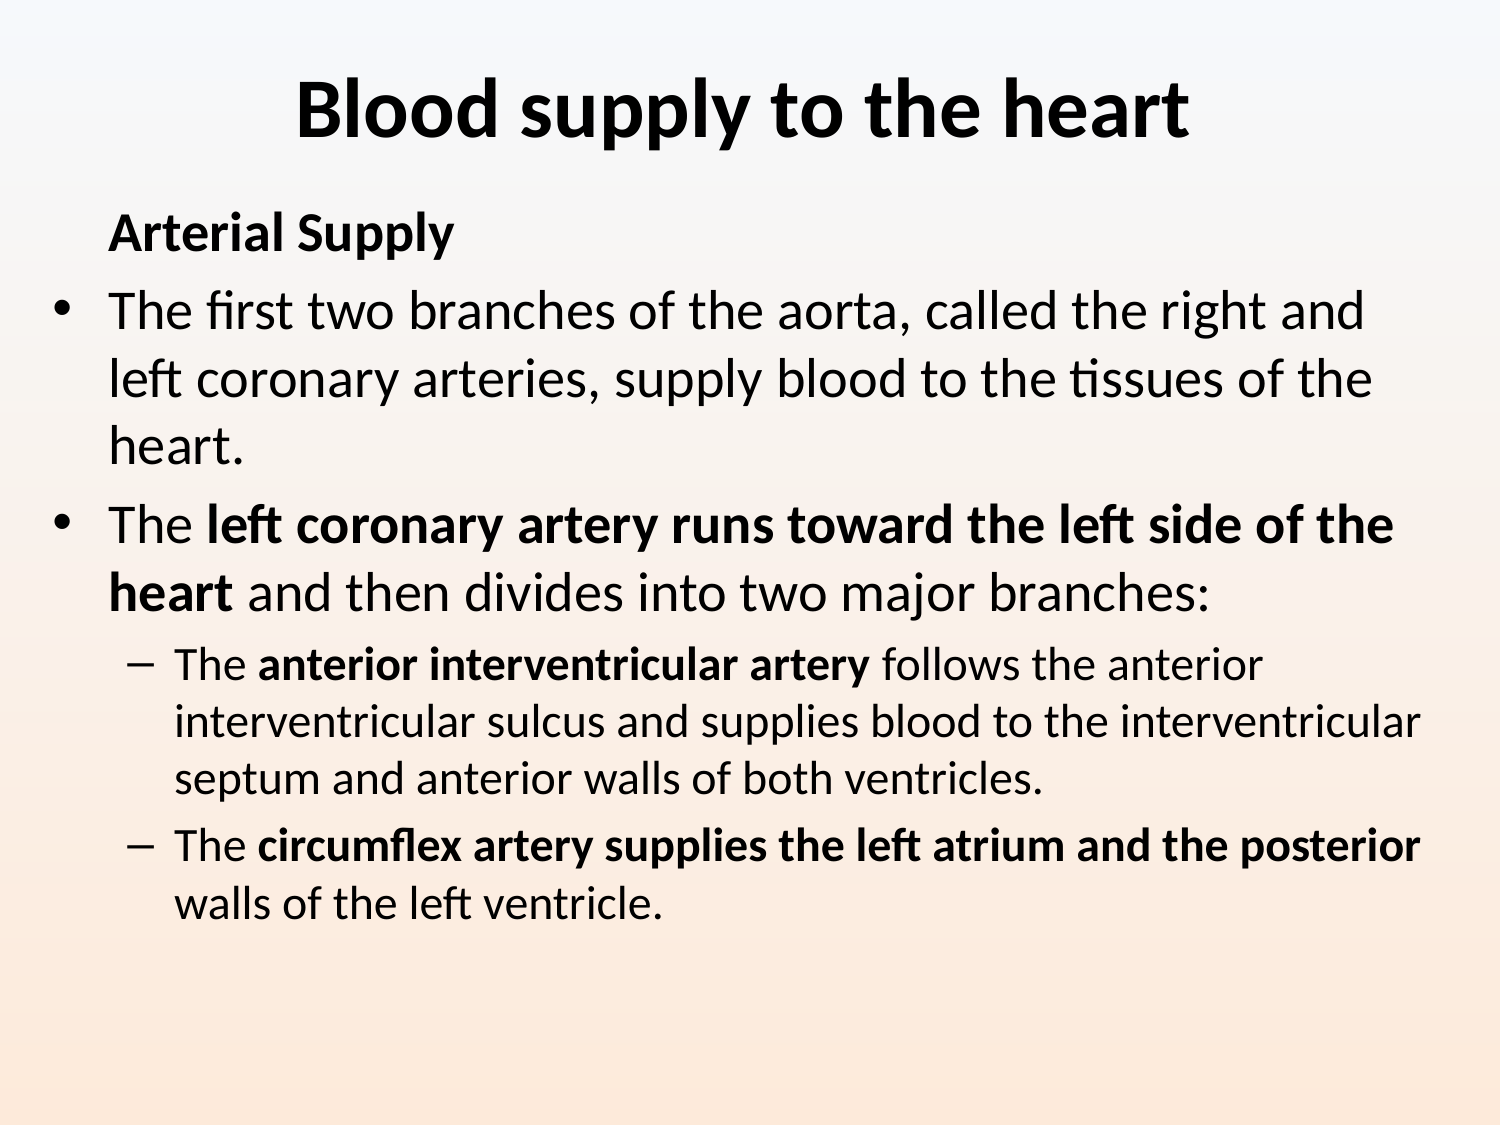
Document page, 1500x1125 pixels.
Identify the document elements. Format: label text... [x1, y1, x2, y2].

title Blood supply to the heart [75, 45, 1413, 163]
list Arterial Supply The first two branches of the aorta, called the right and left coronary arteries, supply blood to the tissues of the heart. The left coronary artery runs toward the left side of the heart and then divides into two major branches: The anterior interventricular artery follows the anterior interventricular sulcus and supplies blood to the interventricular septum and anterior walls of both ventricles. The circumflex artery supplies the left atrium and the posterior walls of the left ventricle. [37, 187, 1450, 1063]
